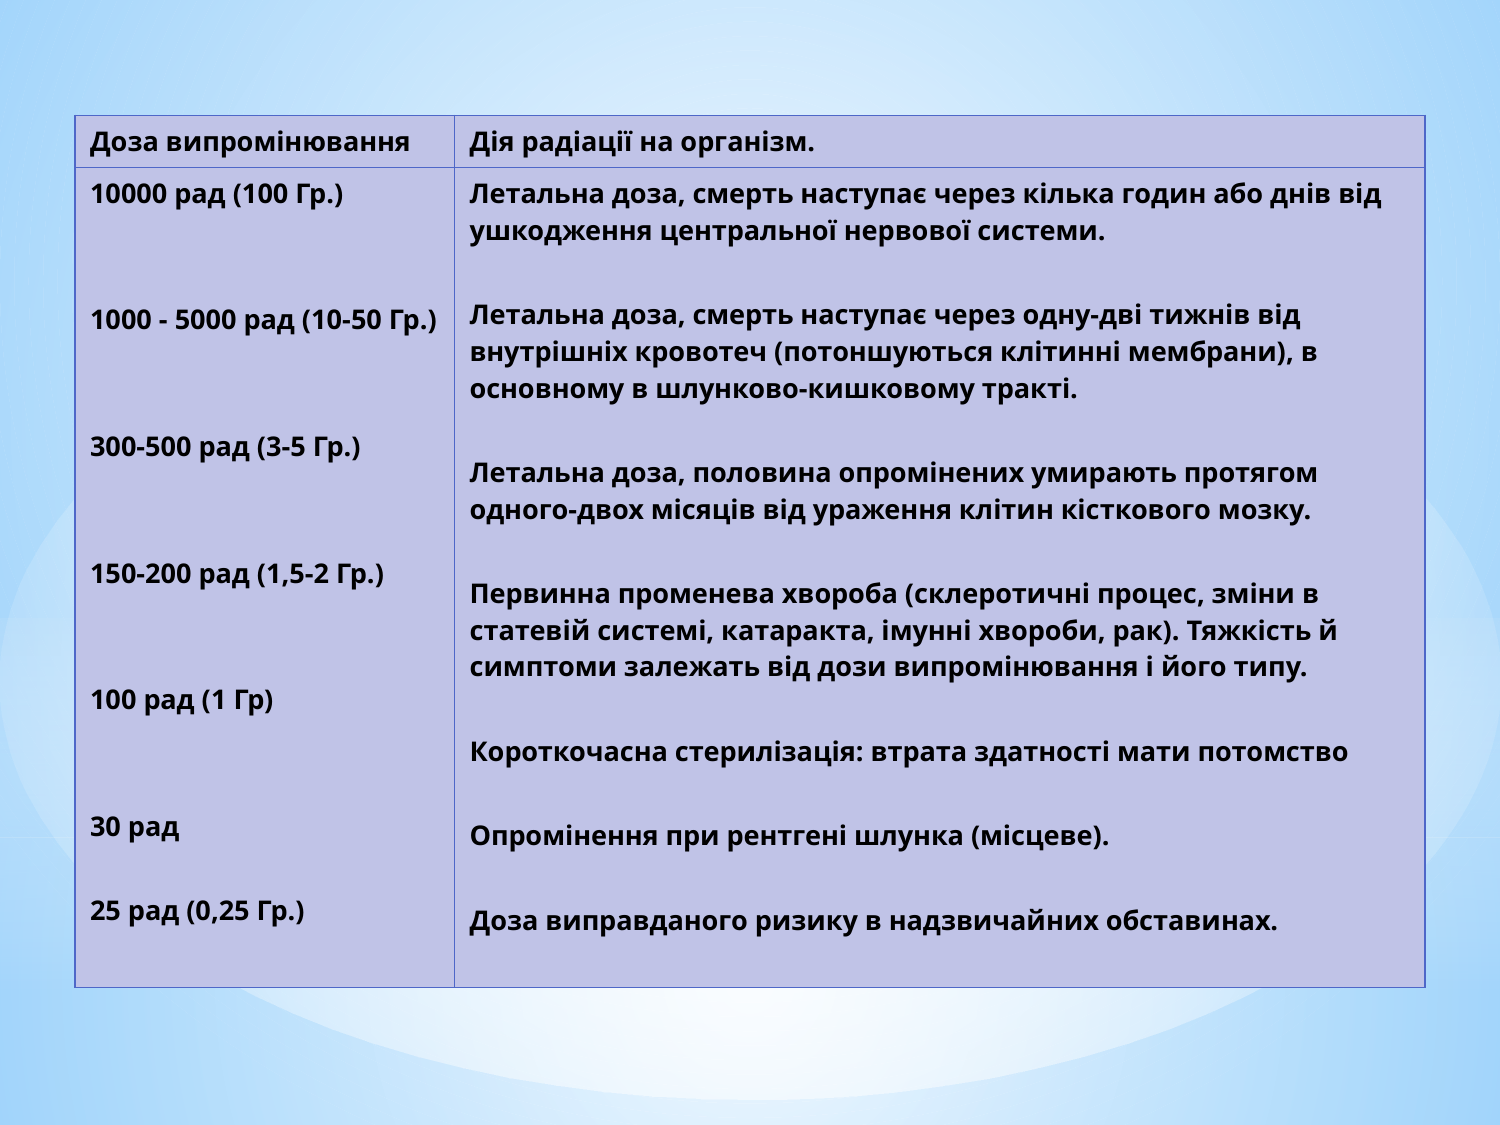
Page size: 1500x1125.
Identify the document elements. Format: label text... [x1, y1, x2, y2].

table_header Дія радіації на організм. [455, 116, 1424, 167]
table_header Доза випромінювання [76, 116, 454, 167]
table_cell 10000 рад (100 Гр.) 1000 - 5000 рад (10-50 Гр.) 300-500 рад (3-5 Гр.) 150-200 рад (1,5-2 Гр.) 100 рад (1 Гр) 30 рад 25 рад (0,25 Гр.) [76, 168, 454, 987]
table_cell Летальна доза, смерть наступає через кілька годин або днів від ушкодження центральної нервової системи. Летальна доза, смерть наступає через одну-дві тижнів від внутрішніх кровотеч (потоншуються клітинні мембрани), в основному в шлунково-кишковому тракті. Летальна доза, половина опромінених умирають протягом одного-двох місяців від ураження клітин кісткового мозку. Первинна променева хвороба (склеротичні процес, зміни в статевій системі, катаракта, імунні хвороби, рак). Тяжкість й симптоми залежать від дози випромінювання і його типу. Короткочасна стерилізація: втрата здатності мати потомство Опромінення при рентгені шлунка (місцеве). Доза виправданого ризику в надзвичайних обставинах. [455, 168, 1424, 987]
